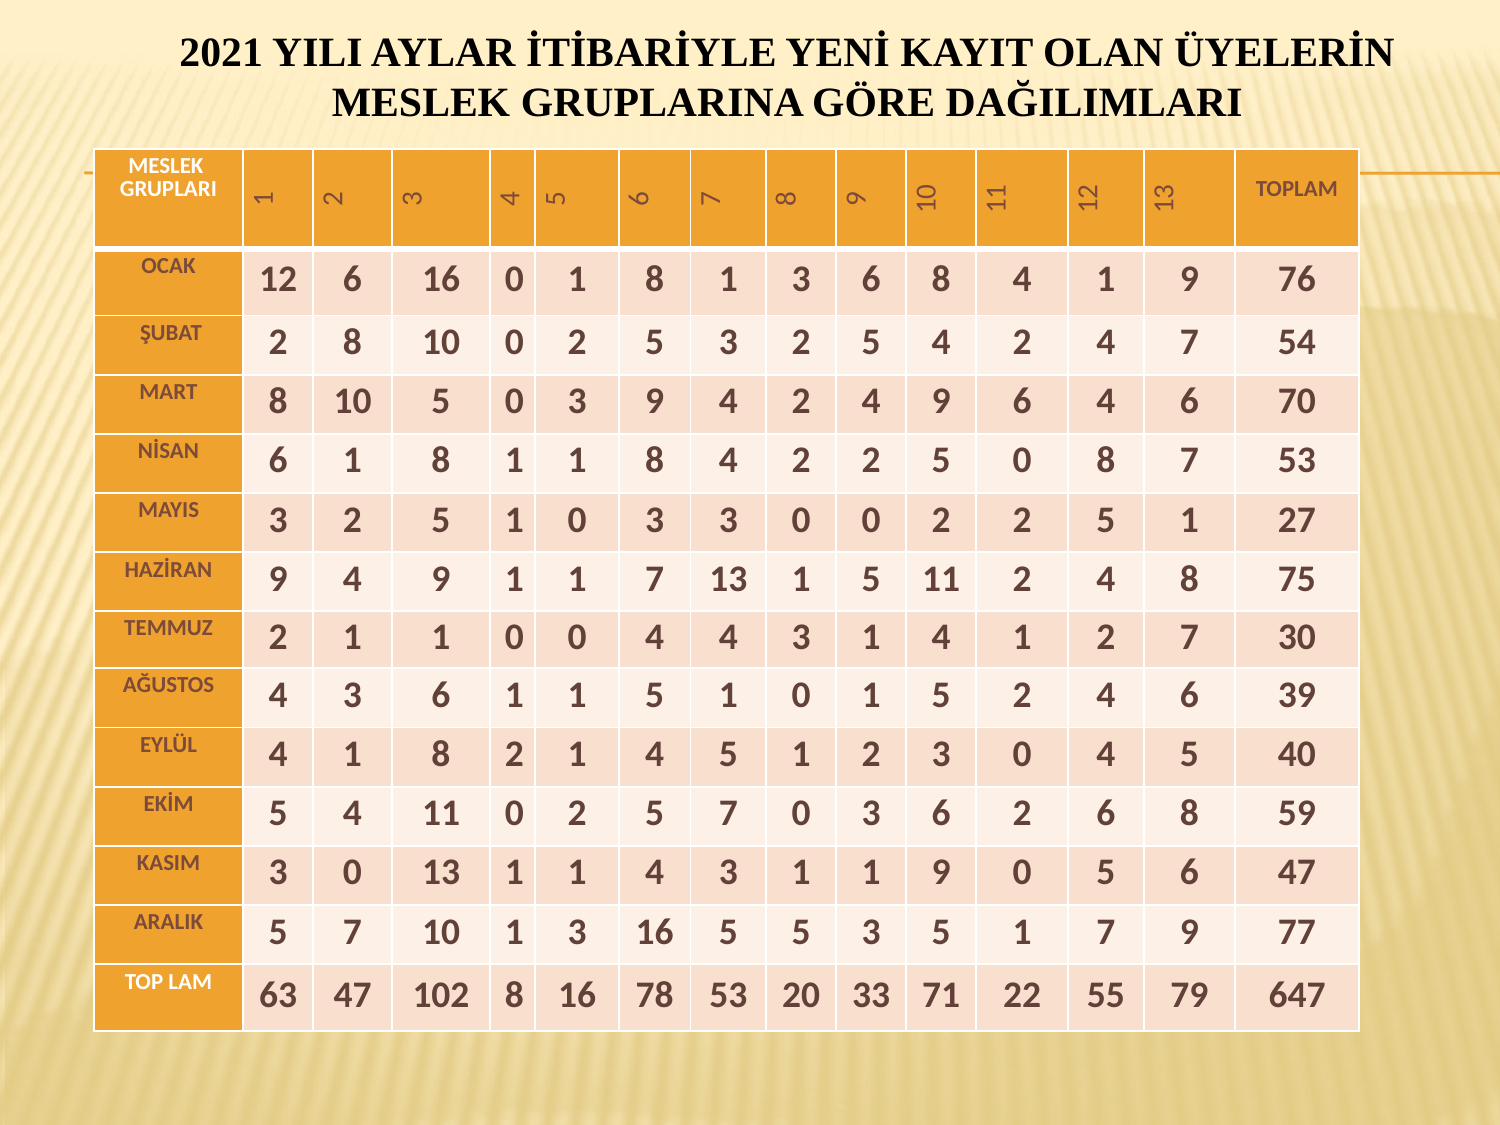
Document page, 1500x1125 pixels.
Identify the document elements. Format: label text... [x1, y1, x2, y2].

table_cell 1 [691, 252, 765, 315]
table_cell 0 [977, 847, 1067, 904]
table_cell ARALIK [95, 906, 242, 963]
table_cell TOP LAM [95, 965, 242, 1030]
table_header 2 [314, 150, 391, 246]
table_header 12 [1069, 150, 1143, 246]
table_cell MART [95, 376, 242, 433]
table_cell 16 [393, 252, 489, 315]
table_cell 5 [620, 316, 690, 374]
table_cell 9 [620, 376, 690, 433]
table_cell 5 [244, 788, 312, 845]
table_cell 5 [767, 906, 835, 963]
table_cell 1 [1069, 252, 1143, 315]
table_cell 4 [1069, 553, 1143, 610]
table_cell 22 [977, 965, 1067, 1030]
table_cell EKİM [95, 788, 242, 845]
table_header 3 [393, 150, 489, 246]
table_cell 1 [491, 847, 534, 904]
table_cell 0 [491, 376, 534, 433]
table_cell 3 [837, 906, 905, 963]
table_cell 1 [536, 252, 618, 315]
table_cell 5 [1069, 494, 1143, 551]
table_cell 8 [620, 435, 690, 492]
table_cell 8 [393, 435, 489, 492]
table_cell 10 [393, 316, 489, 374]
table_cell 0 [491, 788, 534, 845]
table_cell 3 [907, 728, 975, 786]
table_cell 5 [393, 376, 489, 433]
table_cell 1 [767, 847, 835, 904]
table_cell 2 [314, 494, 391, 551]
table_cell 0 [977, 435, 1067, 492]
table_cell 4 [244, 728, 312, 786]
table_cell 6 [1069, 788, 1143, 845]
table_cell 8 [1145, 553, 1234, 610]
table_cell 3 [691, 494, 765, 551]
table_cell 54 [1236, 316, 1358, 374]
table_cell 5 [691, 906, 765, 963]
table_cell 4 [1069, 669, 1143, 727]
table_cell 2 [491, 728, 534, 786]
table_cell AĞUSTOS [95, 669, 242, 727]
table_cell 0 [536, 612, 618, 667]
table_cell 9 [1145, 252, 1234, 315]
table_cell 9 [907, 376, 975, 433]
table_header MESLEK GRUPLARI [95, 150, 242, 246]
table_cell 75 [1236, 553, 1358, 610]
table_cell 5 [691, 728, 765, 786]
table_cell 1 [977, 906, 1067, 963]
table_cell 8 [907, 252, 975, 315]
table_cell 70 [1236, 376, 1358, 433]
table_cell 7 [1069, 906, 1143, 963]
table_cell 2 [767, 435, 835, 492]
table_cell 3 [536, 376, 618, 433]
table_cell 1 [1145, 494, 1234, 551]
table_cell 2 [977, 553, 1067, 610]
table_cell 1 [393, 612, 489, 667]
table_header 13 [1145, 150, 1234, 246]
table_header 5 [536, 150, 618, 246]
table_cell 1 [767, 728, 835, 786]
table_cell 2 [767, 376, 835, 433]
table_cell 53 [691, 965, 765, 1030]
title 2021 YILI AYLAR İTİBARİYLE YENİ KAYIT OLAN ÜYELERİN MESLEK GRUPLARINA GÖRE DAĞILIMLARI [75, 0, 1500, 149]
table_cell 2 [977, 788, 1067, 845]
table_cell 1 [767, 553, 835, 610]
table_cell 9 [393, 553, 489, 610]
table_cell 10 [393, 906, 489, 963]
table_cell 2 [837, 435, 905, 492]
table_cell 4 [314, 553, 391, 610]
table_cell 9 [244, 553, 312, 610]
table_cell 8 [393, 728, 489, 786]
table_cell 1 [837, 612, 905, 667]
table_cell 13 [691, 553, 765, 610]
table_cell 1 [536, 847, 618, 904]
table_cell EYLÜL [95, 728, 242, 786]
table_cell 55 [1069, 965, 1143, 1030]
table_cell 5 [1145, 728, 1234, 786]
table_cell 11 [393, 788, 489, 845]
table_cell 4 [907, 316, 975, 374]
table_cell 6 [837, 252, 905, 315]
table_cell 16 [536, 965, 618, 1030]
table_cell 6 [977, 376, 1067, 433]
table_cell 5 [907, 435, 975, 492]
table_cell 3 [620, 494, 690, 551]
table_cell 5 [244, 906, 312, 963]
table_cell 9 [1145, 906, 1234, 963]
table_cell 1 [536, 435, 618, 492]
table_cell 30 [1236, 612, 1358, 667]
table_cell 0 [767, 788, 835, 845]
table_cell 5 [837, 553, 905, 610]
table_cell 4 [314, 788, 391, 845]
table_cell 71 [907, 965, 975, 1030]
table_cell 53 [1236, 435, 1358, 492]
table_header 6 [620, 150, 690, 246]
table_cell 0 [491, 316, 534, 374]
table_cell 4 [1069, 316, 1143, 374]
table_cell 13 [393, 847, 489, 904]
table_cell 3 [314, 669, 391, 727]
table_cell 1 [491, 494, 534, 551]
table_cell 11 [907, 553, 975, 610]
table_cell 2 [907, 494, 975, 551]
table_cell 6 [1145, 669, 1234, 727]
table_cell 2 [244, 612, 312, 667]
table_cell 8 [491, 965, 534, 1030]
table_cell 7 [1145, 612, 1234, 667]
table_cell 4 [620, 847, 690, 904]
table_cell 4 [691, 435, 765, 492]
table_cell 8 [314, 316, 391, 374]
table_cell 3 [536, 906, 618, 963]
table_cell 2 [977, 494, 1067, 551]
table_cell 77 [1236, 906, 1358, 963]
table_cell 12 [244, 252, 312, 315]
table_cell 3 [244, 494, 312, 551]
table_cell 39 [1236, 669, 1358, 727]
table_cell OCAK [95, 252, 242, 315]
table_cell 2 [977, 669, 1067, 727]
table_cell 4 [1069, 728, 1143, 786]
table_cell 4 [620, 612, 690, 667]
table_cell 7 [1145, 316, 1234, 374]
table_cell 1 [314, 435, 391, 492]
table_cell 59 [1236, 788, 1358, 845]
table_cell 20 [767, 965, 835, 1030]
table_cell 5 [620, 788, 690, 845]
table_cell 6 [314, 252, 391, 315]
table_cell 647 [1236, 965, 1358, 1030]
table_cell 1 [491, 669, 534, 727]
table_cell 5 [393, 494, 489, 551]
table_cell 8 [620, 252, 690, 315]
table_cell 3 [767, 252, 835, 315]
table_header 9 [837, 150, 905, 246]
table_cell 1 [837, 847, 905, 904]
table_cell 1 [491, 906, 534, 963]
table_cell 7 [1145, 435, 1234, 492]
table_cell 76 [1236, 252, 1358, 315]
table_cell 7 [691, 788, 765, 845]
table_cell 8 [244, 376, 312, 433]
table_cell 3 [691, 316, 765, 374]
table_cell 4 [1069, 376, 1143, 433]
table_cell 8 [1145, 788, 1234, 845]
table_cell 47 [1236, 847, 1358, 904]
table_cell 0 [491, 252, 534, 315]
table_cell 6 [244, 435, 312, 492]
table_header 10 [907, 150, 975, 246]
table_cell 5 [907, 669, 975, 727]
table_cell 10 [314, 376, 391, 433]
table_cell 1 [837, 669, 905, 727]
table_header 11 [977, 150, 1067, 246]
table_cell HAZİRAN [95, 553, 242, 610]
table_cell TEMMUZ [95, 612, 242, 667]
table_cell 2 [767, 316, 835, 374]
table_cell 2 [536, 788, 618, 845]
table_cell 1 [536, 728, 618, 786]
table_cell 102 [393, 965, 489, 1030]
table_cell 7 [314, 906, 391, 963]
table_cell 1 [314, 728, 391, 786]
table_cell 40 [1236, 728, 1358, 786]
table_header 7 [691, 150, 765, 246]
table_cell 4 [977, 252, 1067, 315]
table_cell 1 [314, 612, 391, 667]
table_cell 1 [536, 669, 618, 727]
table_cell 4 [691, 612, 765, 667]
table_cell 0 [837, 494, 905, 551]
table_cell 5 [907, 906, 975, 963]
table_cell 8 [1069, 435, 1143, 492]
table_cell 0 [314, 847, 391, 904]
table_cell 3 [767, 612, 835, 667]
table_cell 16 [620, 906, 690, 963]
table_cell 4 [620, 728, 690, 786]
table_cell ŞUBAT [95, 316, 242, 374]
table_cell 0 [491, 612, 534, 667]
table_cell 4 [837, 376, 905, 433]
table_cell 5 [620, 669, 690, 727]
table_cell 5 [837, 316, 905, 374]
table_cell 6 [1145, 376, 1234, 433]
table_cell 3 [691, 847, 765, 904]
table_cell 3 [244, 847, 312, 904]
table_cell 78 [620, 965, 690, 1030]
table_cell 2 [837, 728, 905, 786]
table_cell 2 [244, 316, 312, 374]
table_header TOPLAM [1236, 150, 1358, 246]
table_header 1 [244, 150, 312, 246]
table_cell 3 [837, 788, 905, 845]
table_cell 9 [907, 847, 975, 904]
table_cell 4 [907, 612, 975, 667]
table_cell 4 [691, 376, 765, 433]
table_cell 33 [837, 965, 905, 1030]
table_cell 63 [244, 965, 312, 1030]
table_cell 6 [393, 669, 489, 727]
table_cell 0 [767, 494, 835, 551]
table_cell 0 [767, 669, 835, 727]
table_cell 6 [1145, 847, 1234, 904]
table_cell 1 [691, 669, 765, 727]
table_cell MAYIS [95, 494, 242, 551]
table_cell KASIM [95, 847, 242, 904]
table_cell 0 [536, 494, 618, 551]
table_cell 6 [907, 788, 975, 845]
table_header 8 [767, 150, 835, 246]
table_cell 1 [491, 435, 534, 492]
table_cell NİSAN [95, 435, 242, 492]
table_cell 2 [536, 316, 618, 374]
table_cell 79 [1145, 965, 1234, 1030]
table_cell 2 [1069, 612, 1143, 667]
table_cell 7 [620, 553, 690, 610]
table_cell 0 [977, 728, 1067, 786]
table_cell 4 [244, 669, 312, 727]
table_cell 1 [977, 612, 1067, 667]
table_cell 27 [1236, 494, 1358, 551]
table_cell 1 [536, 553, 618, 610]
table_cell 47 [314, 965, 391, 1030]
table_header 4 [491, 150, 534, 246]
table_cell 1 [491, 553, 534, 610]
table_cell 5 [1069, 847, 1143, 904]
table_cell 2 [977, 316, 1067, 374]
